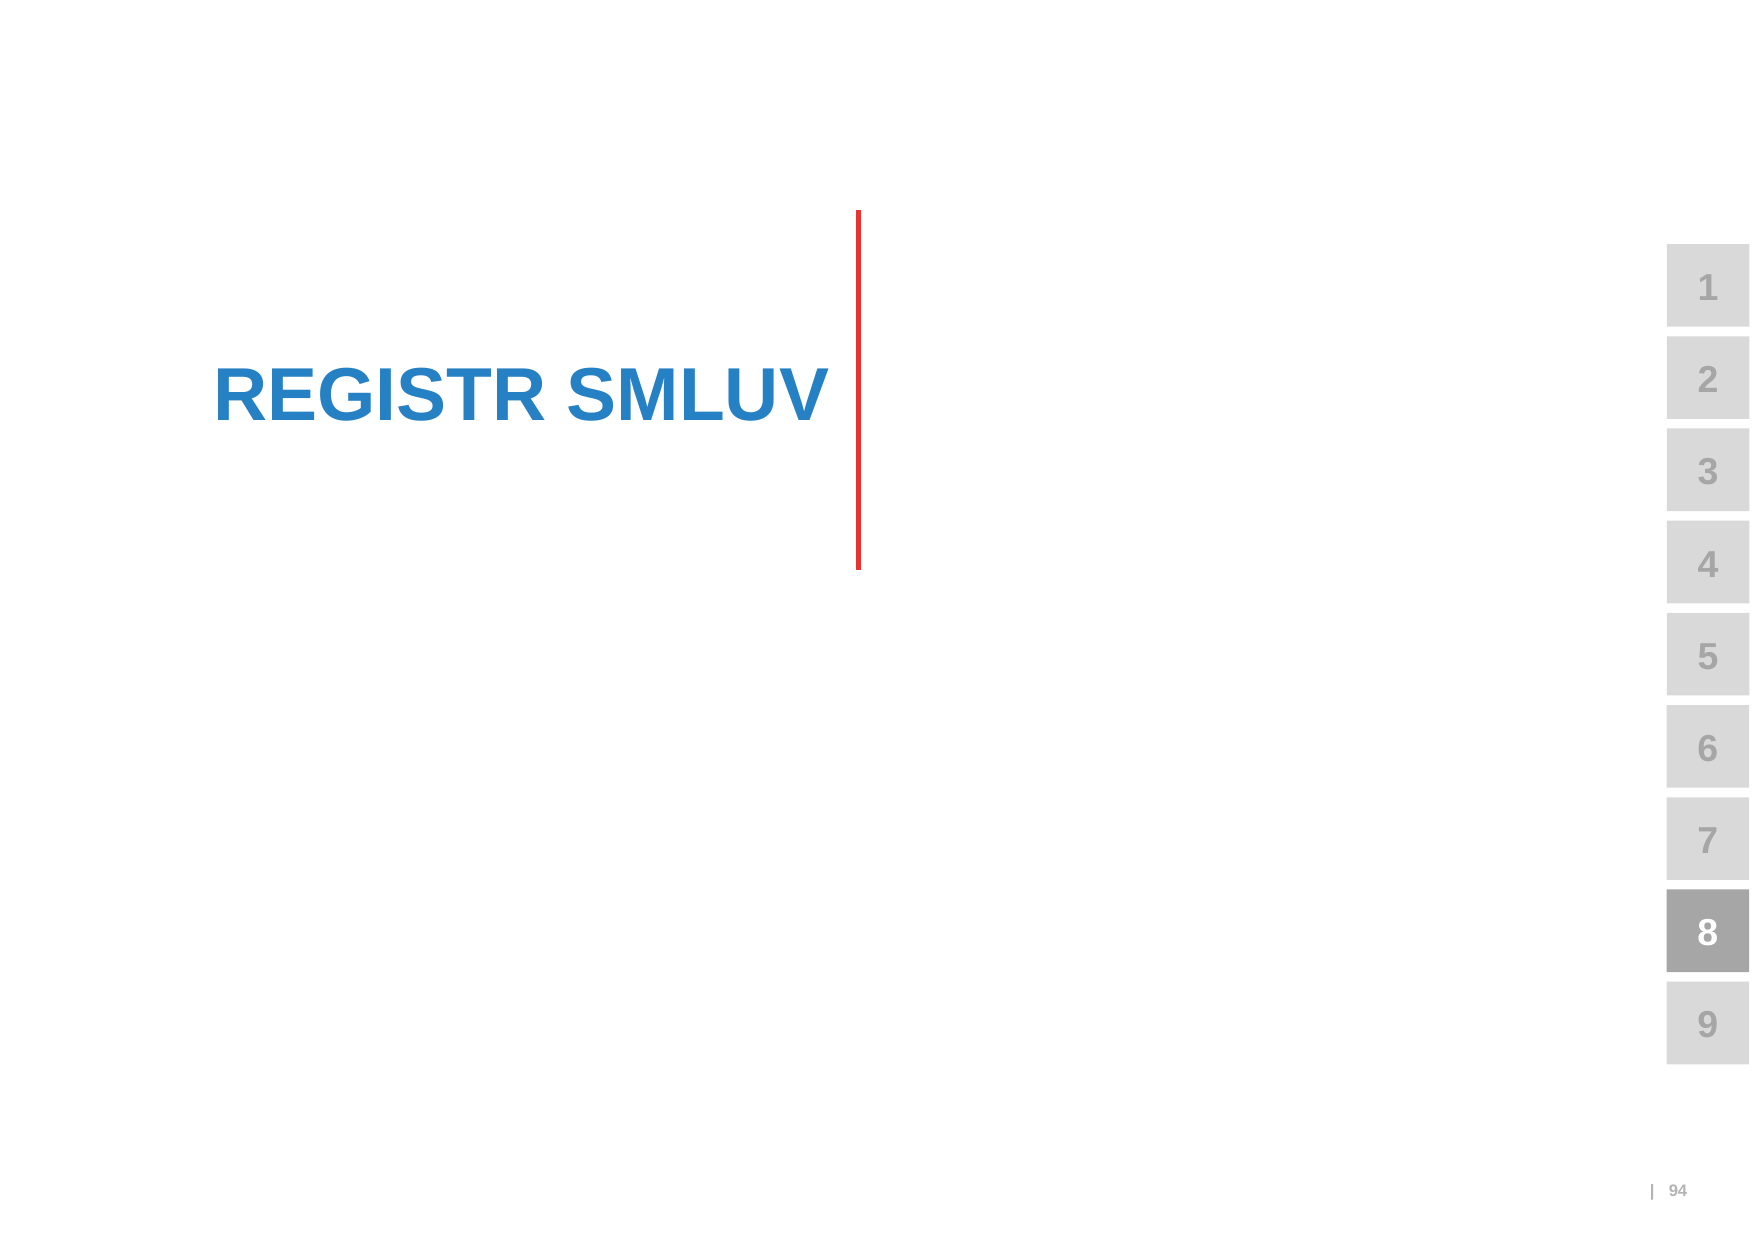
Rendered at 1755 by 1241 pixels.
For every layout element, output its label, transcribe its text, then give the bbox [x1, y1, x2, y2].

text_box 4 [1665, 519, 1751, 605]
text_box 9 [1664, 980, 1751, 1066]
title REGISTR SMLUV [50, 344, 830, 436]
text_box 1 [1665, 242, 1751, 329]
text_box 3 [1665, 426, 1751, 513]
slide_number | 94 [1427, 1180, 1688, 1201]
text_box 8 [1664, 887, 1751, 974]
text_box 7 [1664, 795, 1751, 882]
text_box 2 [1665, 334, 1751, 421]
text_box 5 [1665, 611, 1751, 698]
text_box 6 [1664, 703, 1751, 790]
